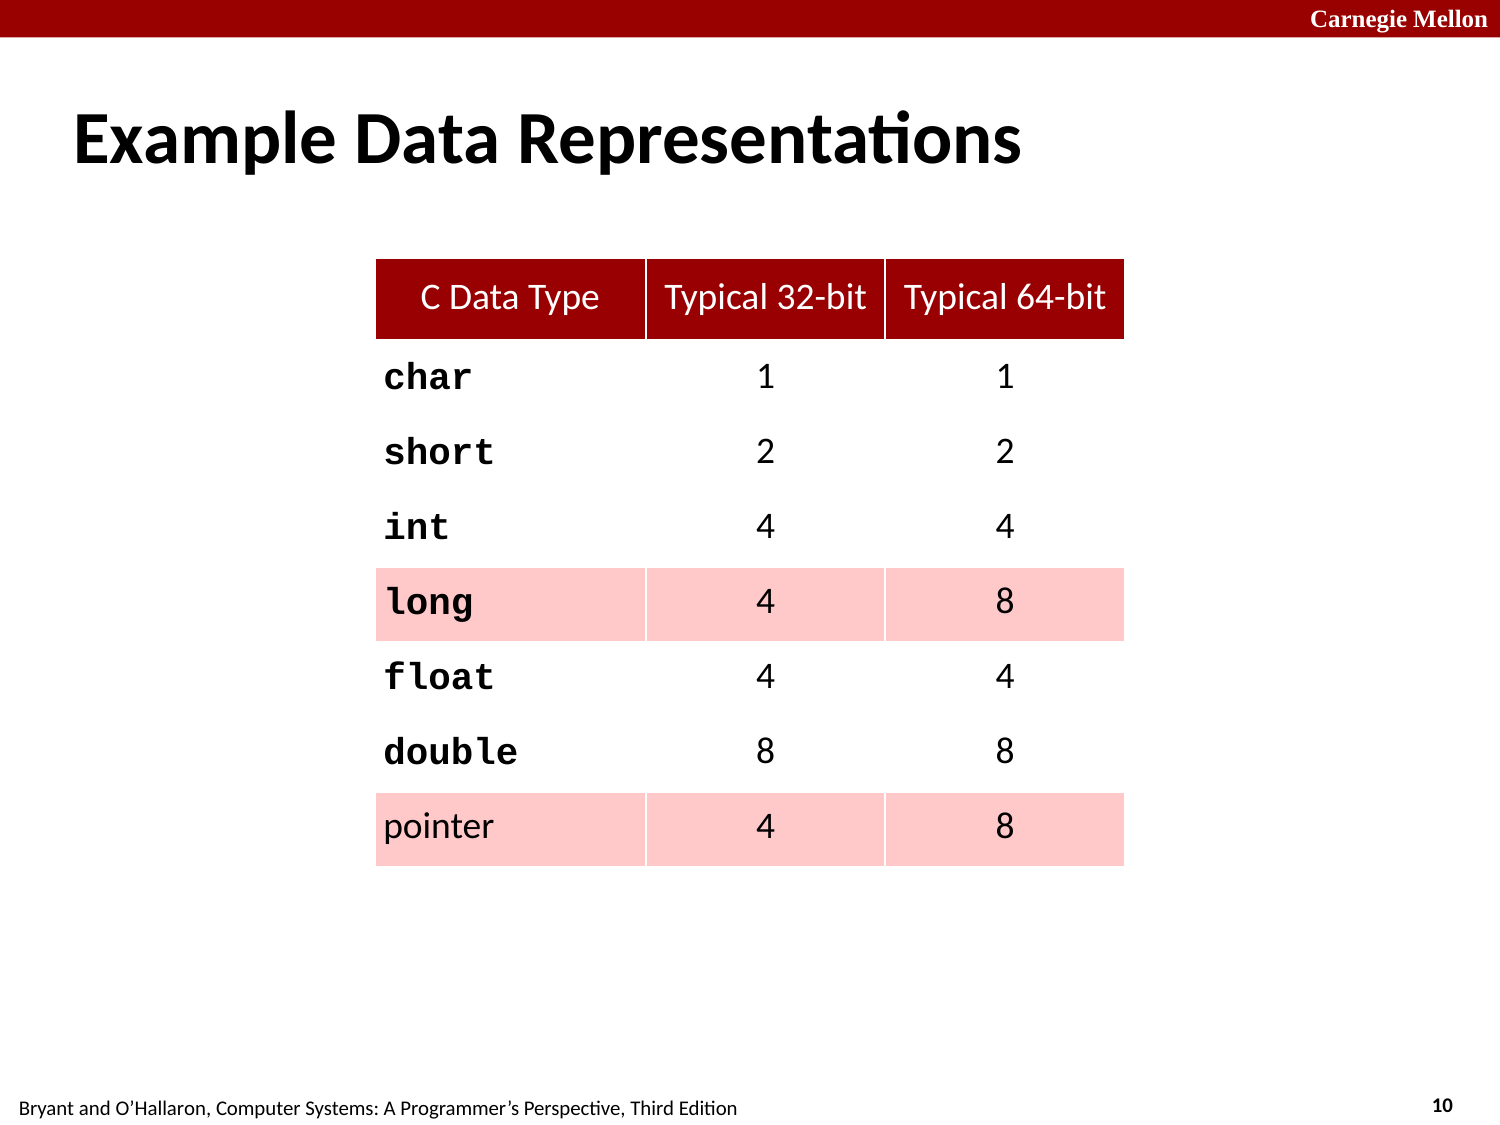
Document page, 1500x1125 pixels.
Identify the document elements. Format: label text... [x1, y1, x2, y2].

table_cell short [376, 418, 645, 491]
table_cell 2 [886, 418, 1124, 491]
table_cell 4 [886, 493, 1124, 566]
table_cell 1 [647, 344, 884, 416]
table_cell 4 [647, 493, 884, 566]
table_cell 4 [647, 793, 884, 866]
table_header Typical 64-bit [886, 259, 1124, 339]
table_cell char [376, 344, 645, 416]
title Example Data Representations [58, 71, 1305, 197]
table_cell int [376, 493, 645, 566]
table_cell 4 [647, 643, 884, 716]
table_cell 4 [647, 568, 884, 641]
table_cell double [376, 718, 645, 791]
table_cell pointer [376, 793, 645, 866]
table_cell 8 [886, 568, 1124, 641]
table_cell float [376, 643, 645, 716]
table_cell 1 [886, 344, 1124, 416]
table_cell 8 [886, 793, 1124, 866]
table_cell 4 [886, 643, 1124, 716]
table_cell 2 [647, 418, 884, 491]
table_header Typical 32-bit [647, 259, 884, 339]
table_cell long [376, 568, 645, 641]
table_cell 8 [647, 718, 884, 791]
table_header C Data Type [376, 259, 645, 339]
table_cell 8 [886, 718, 1124, 791]
